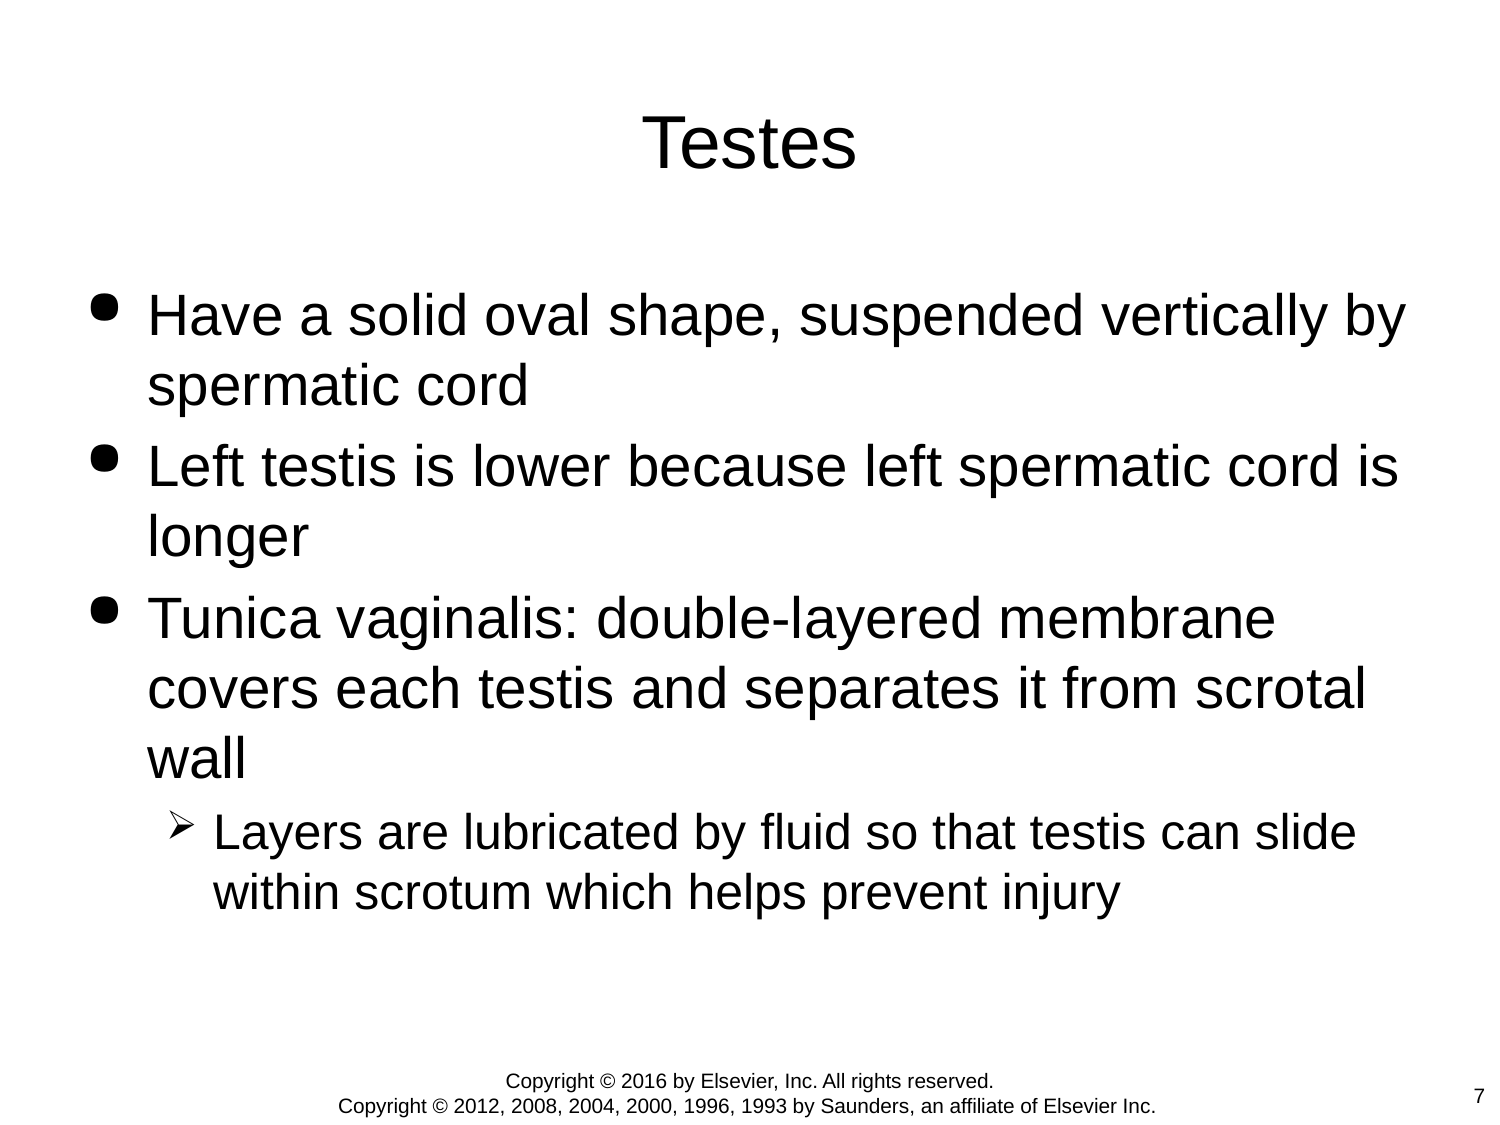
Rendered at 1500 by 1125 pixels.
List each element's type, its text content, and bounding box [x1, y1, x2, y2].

footer Copyright © 2016 by Elsevier, Inc. All rights reserved. Copyright © 2012, 2008, 2004, 2000, 1996, 1993 by Saunders, an affiliate of Elsevier Inc. [162, 1059, 1338, 1123]
list Have a solid oval shape, suspended vertically by spermatic cord Left testis is lower because left spermatic cord is longer Tunica vaginalis: double-layered membrane covers each testis and separates it from scrotal wall Layers are lubricated by fluid so that testis can slide within scrotum which helps prevent injury [76, 269, 1427, 1000]
title Testes [75, 45, 1425, 233]
slide_number 7 [1149, 1065, 1500, 1125]
